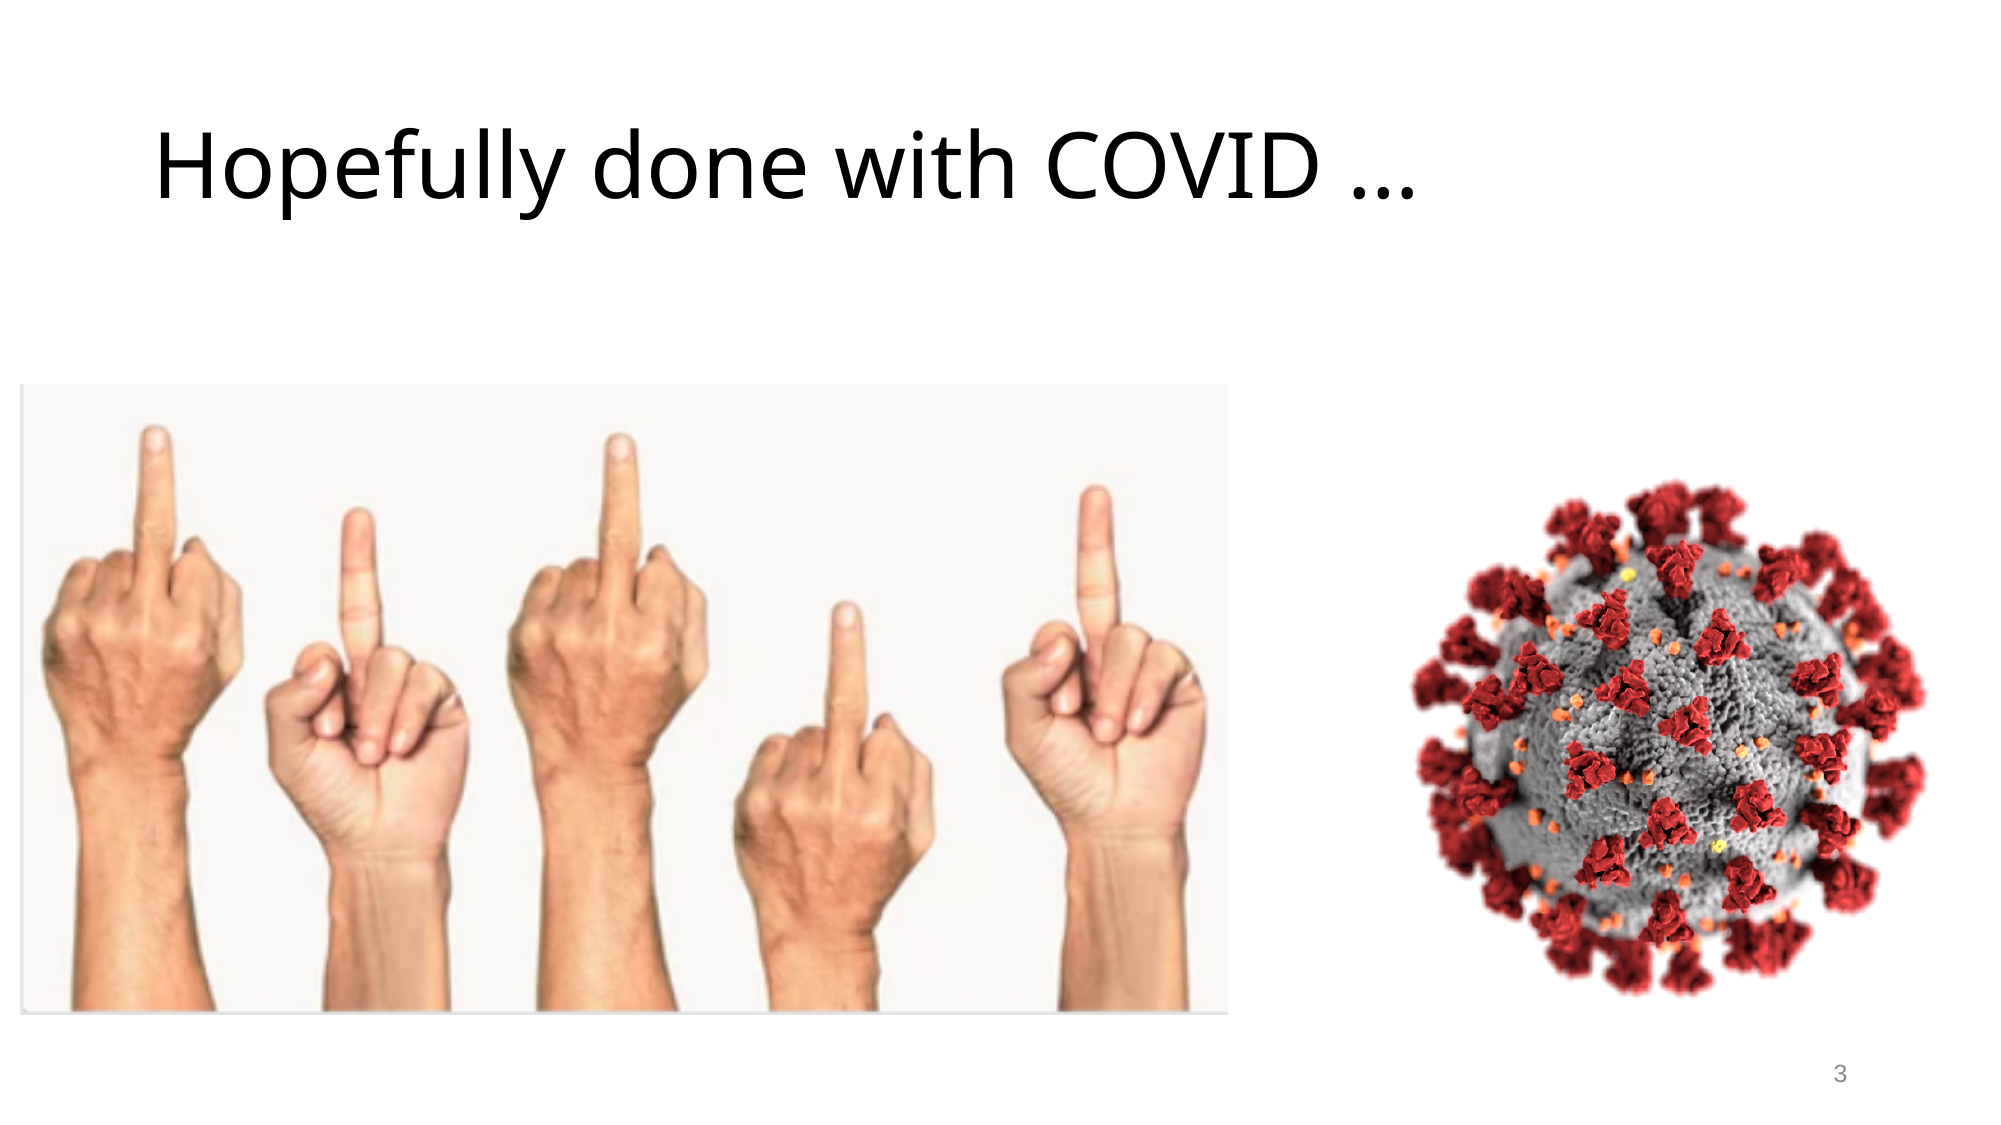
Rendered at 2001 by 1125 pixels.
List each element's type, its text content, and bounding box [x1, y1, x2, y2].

picture [1389, 475, 1957, 1015]
picture [19, 384, 1228, 1015]
title Hopefully done with COVID … [137, 59, 1863, 278]
slide_number 3 [1412, 1042, 1863, 1103]
